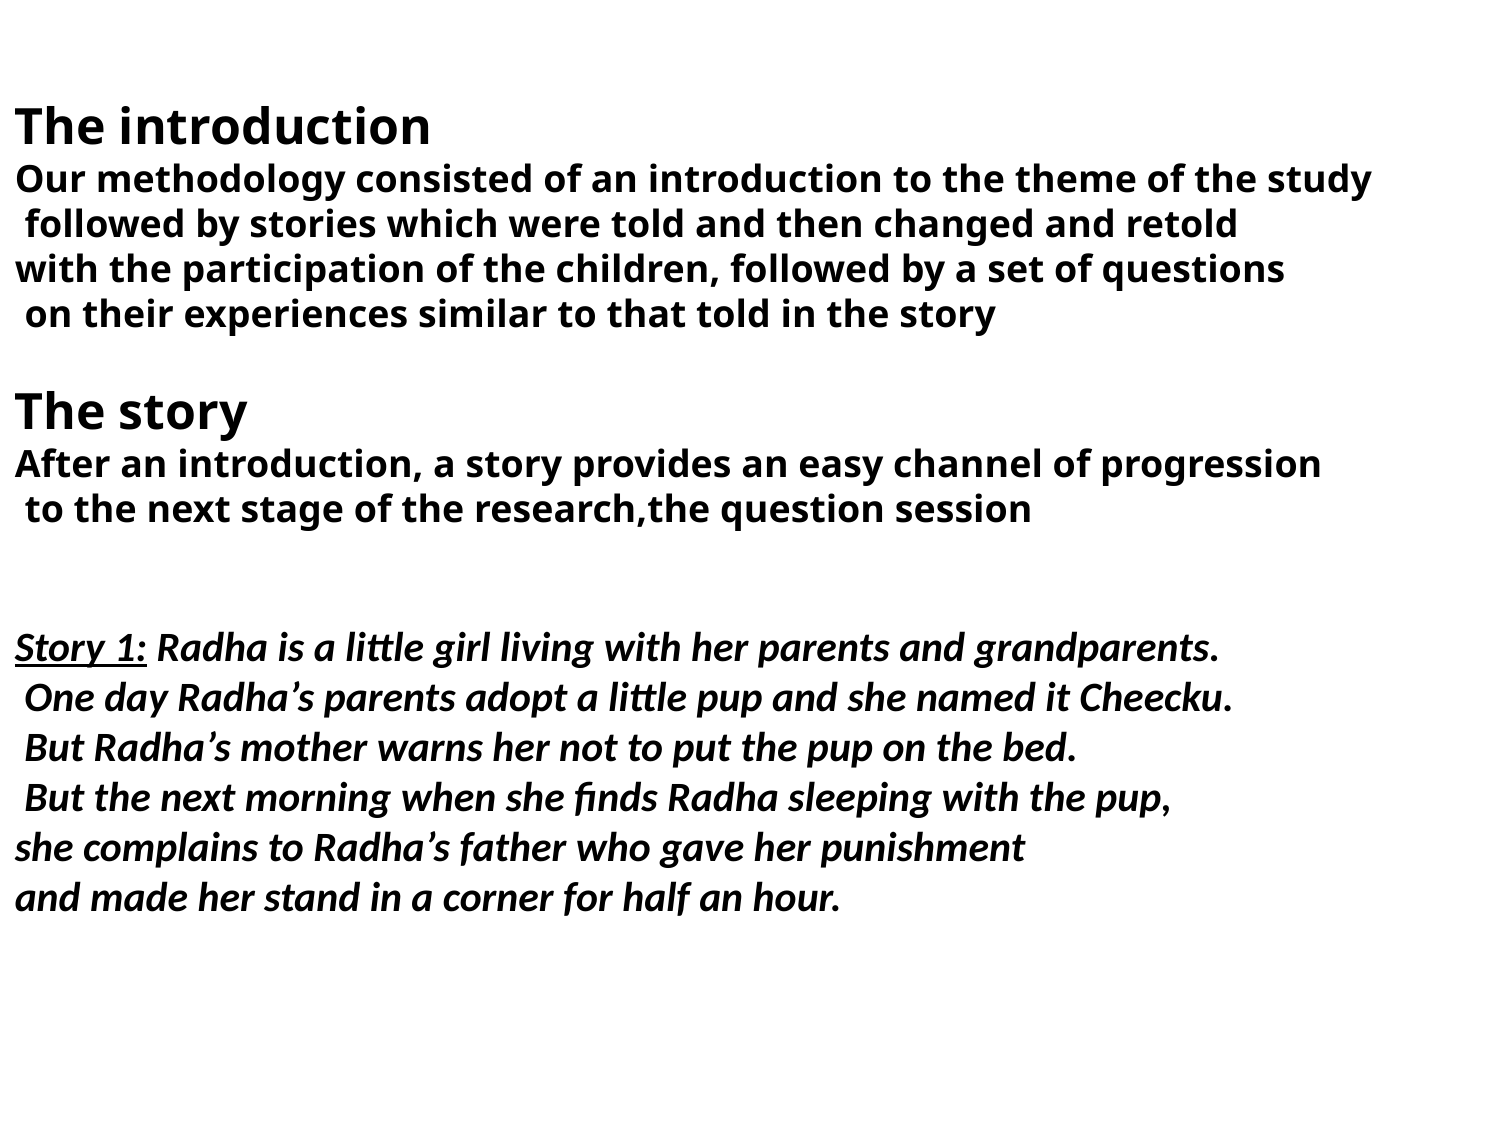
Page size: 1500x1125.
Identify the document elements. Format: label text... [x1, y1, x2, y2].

text_box The introduction Our methodology consisted of an introduction to the theme of the study followed by stories which were told and then changed and retold with the participation of the children, followed by a set of questions on their experiences similar to that told in the story The story After an introduction, a story provides an easy channel of progression to the next stage of the research,the question session Story 1: Radha is a little girl living with her parents and grandparents. One day Radha’s parents adopt a little pup and she named it Cheecku. But Radha’s mother warns her not to put the pup on the bed. But the next morning when she finds Radha sleeping with the pup, she complains to Radha’s father who gave her punishment and made her stand in a corner for half an hour. [0, 87, 1500, 928]
